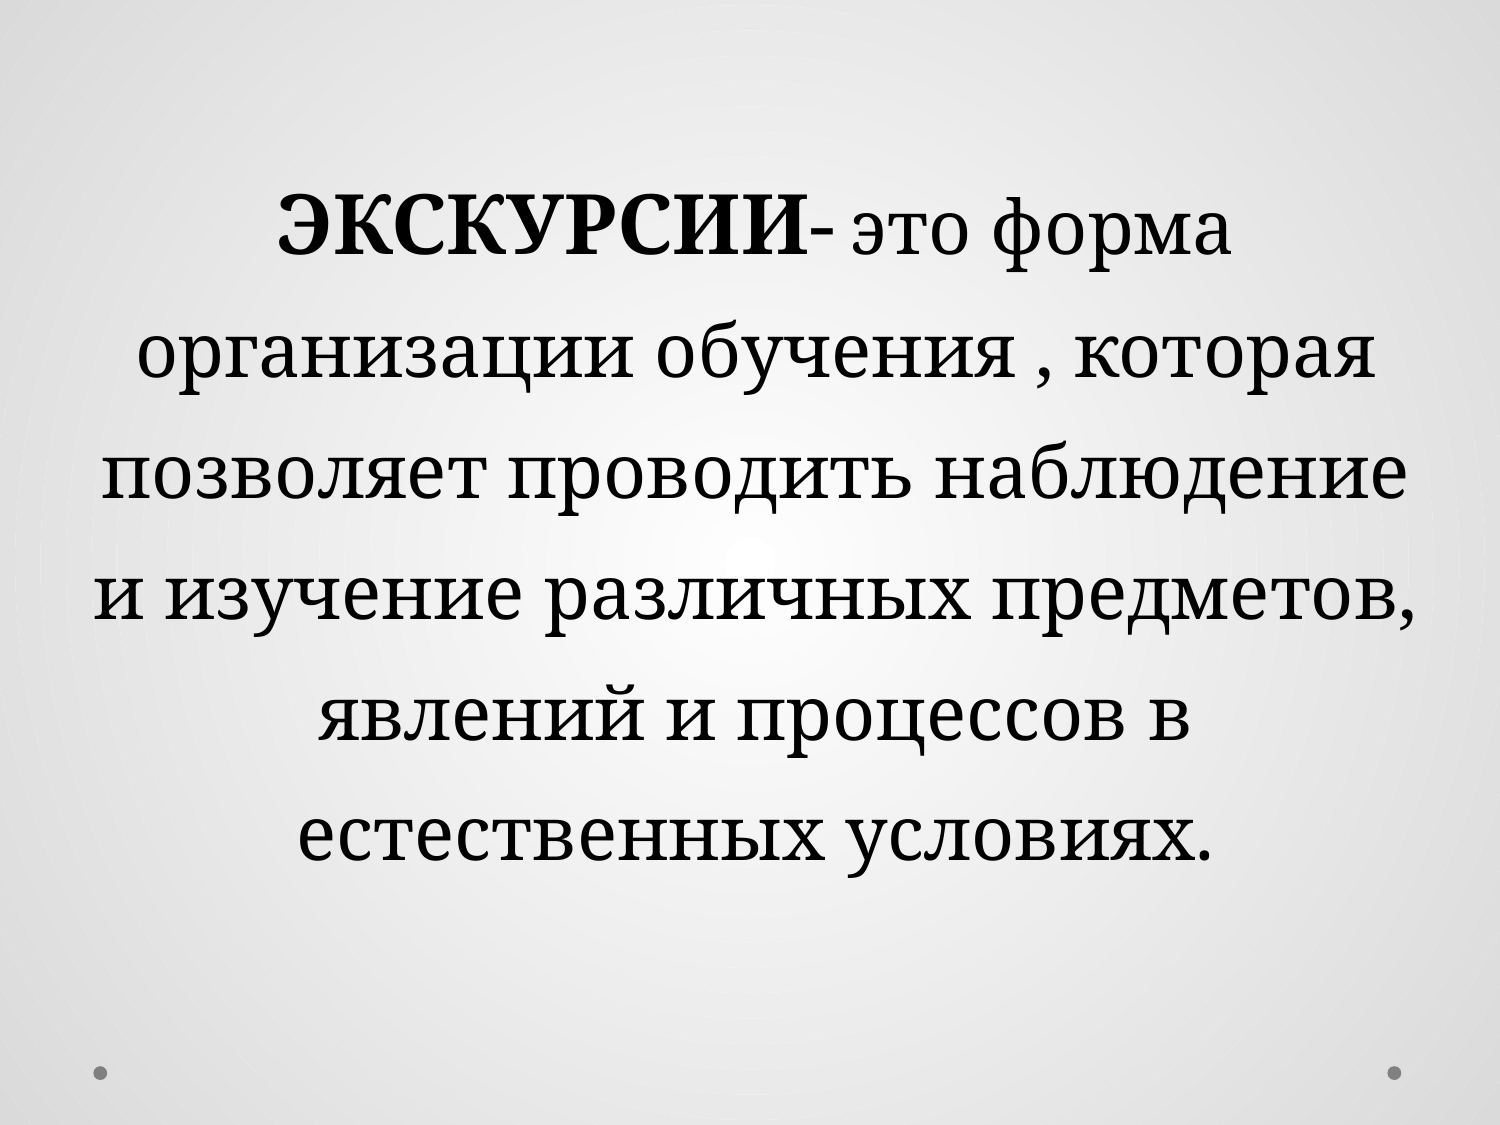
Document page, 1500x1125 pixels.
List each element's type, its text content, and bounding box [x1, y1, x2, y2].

title ЭКСКУРСИИ- это форма организации обучения , которая позволяет проводить наблюдение и изучение различных предметов, явлений и процессов в естественных условиях. [76, 581, 1436, 1125]
